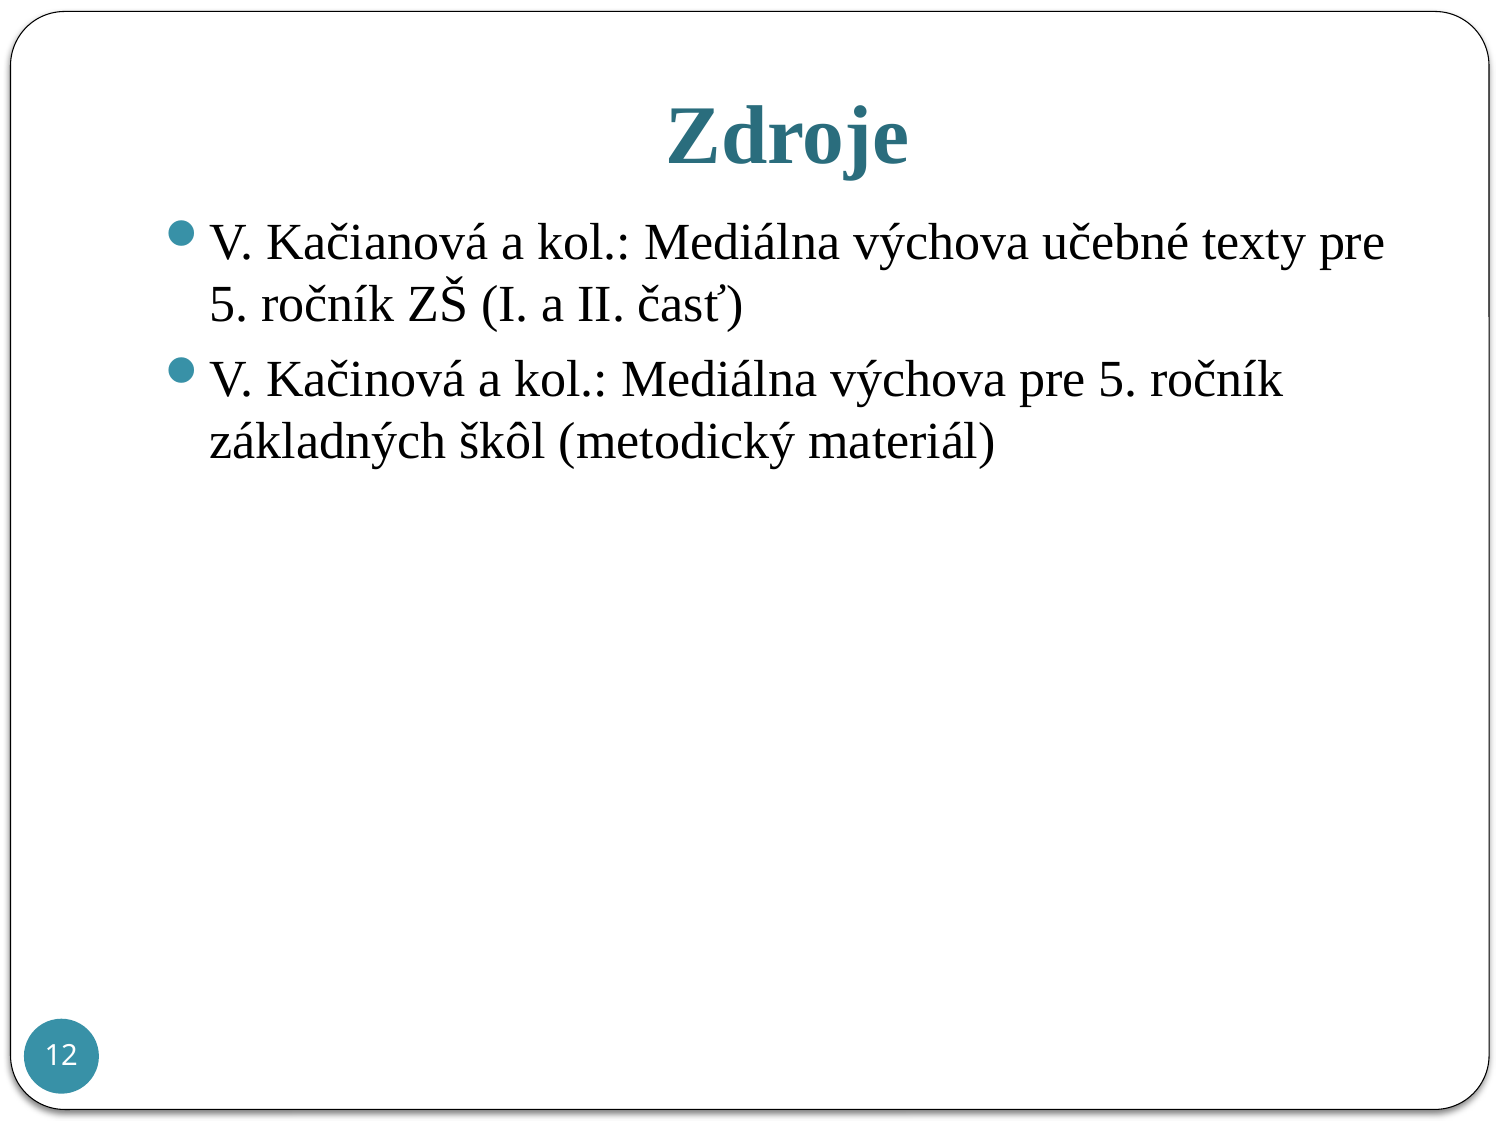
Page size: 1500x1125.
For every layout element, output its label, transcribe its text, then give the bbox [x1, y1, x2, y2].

slide_number 12 [23, 1018, 99, 1094]
list V. Kačianová a kol.: Mediálna výchova učebné texty pre 5. ročník ZŠ (I. a II. časť) V. Kačinová a kol.: Mediálna výchova pre 5. ročník základných škôl (metodický materiál) [150, 200, 1425, 988]
text_box Zdroje [149, 62, 1425, 196]
